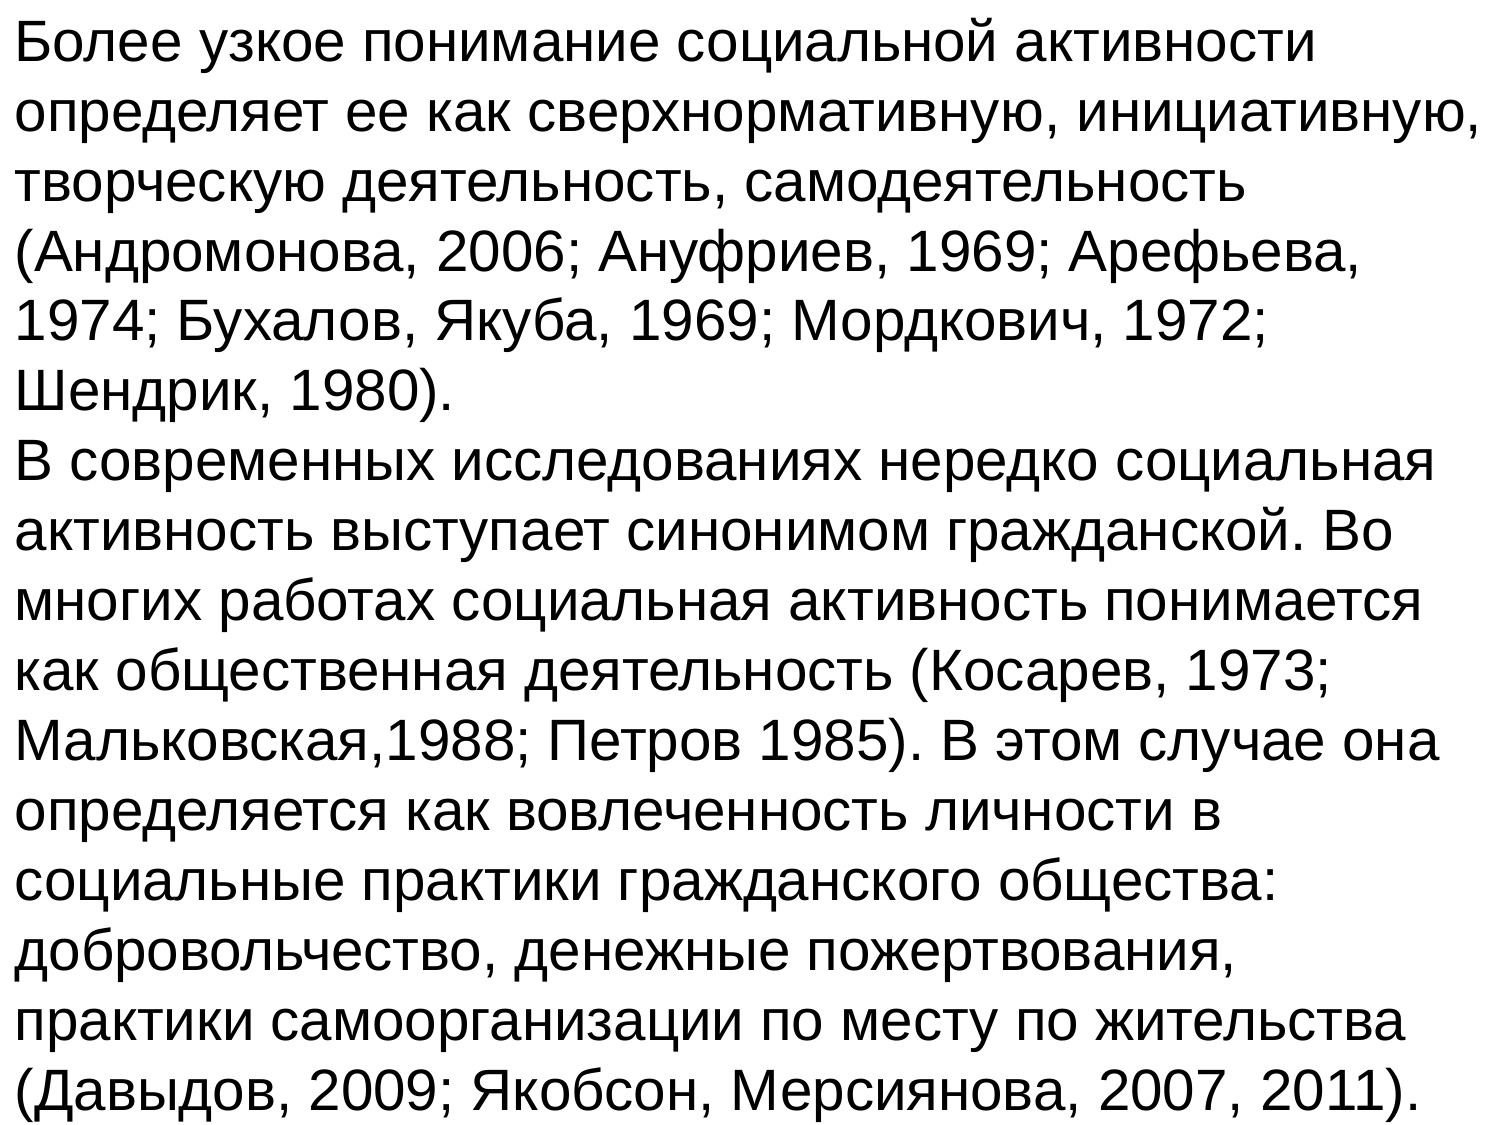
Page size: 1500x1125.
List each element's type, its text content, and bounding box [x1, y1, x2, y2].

title Более узкое понимание социальной активности определяет ее как сверхнормативную, инициативную, творческую деятельность, самодеятельность (Андромонова, 2006; Ануфриев, 1969; Арефьева, 1974; Бухалов, Якуба, 1969; Мордкович, 1972; Шендрик, 1980). В современных исследованиях нередко социальная активность выступает синонимом гражданской. Во многих работах социальная активность понимается как общественная деятельность (Косарев, 1973; Мальковская,1988; Петров 1985). В этом случае она определяется как вовлеченность личности в социальные практики гражданского общества: добровольчество, денежные пожертвования, практики самоорганизации по месту по жительства (Давыдов, 2009; Якобсон, Мерсиянова, 2007, 2011). [0, 0, 1500, 1125]
